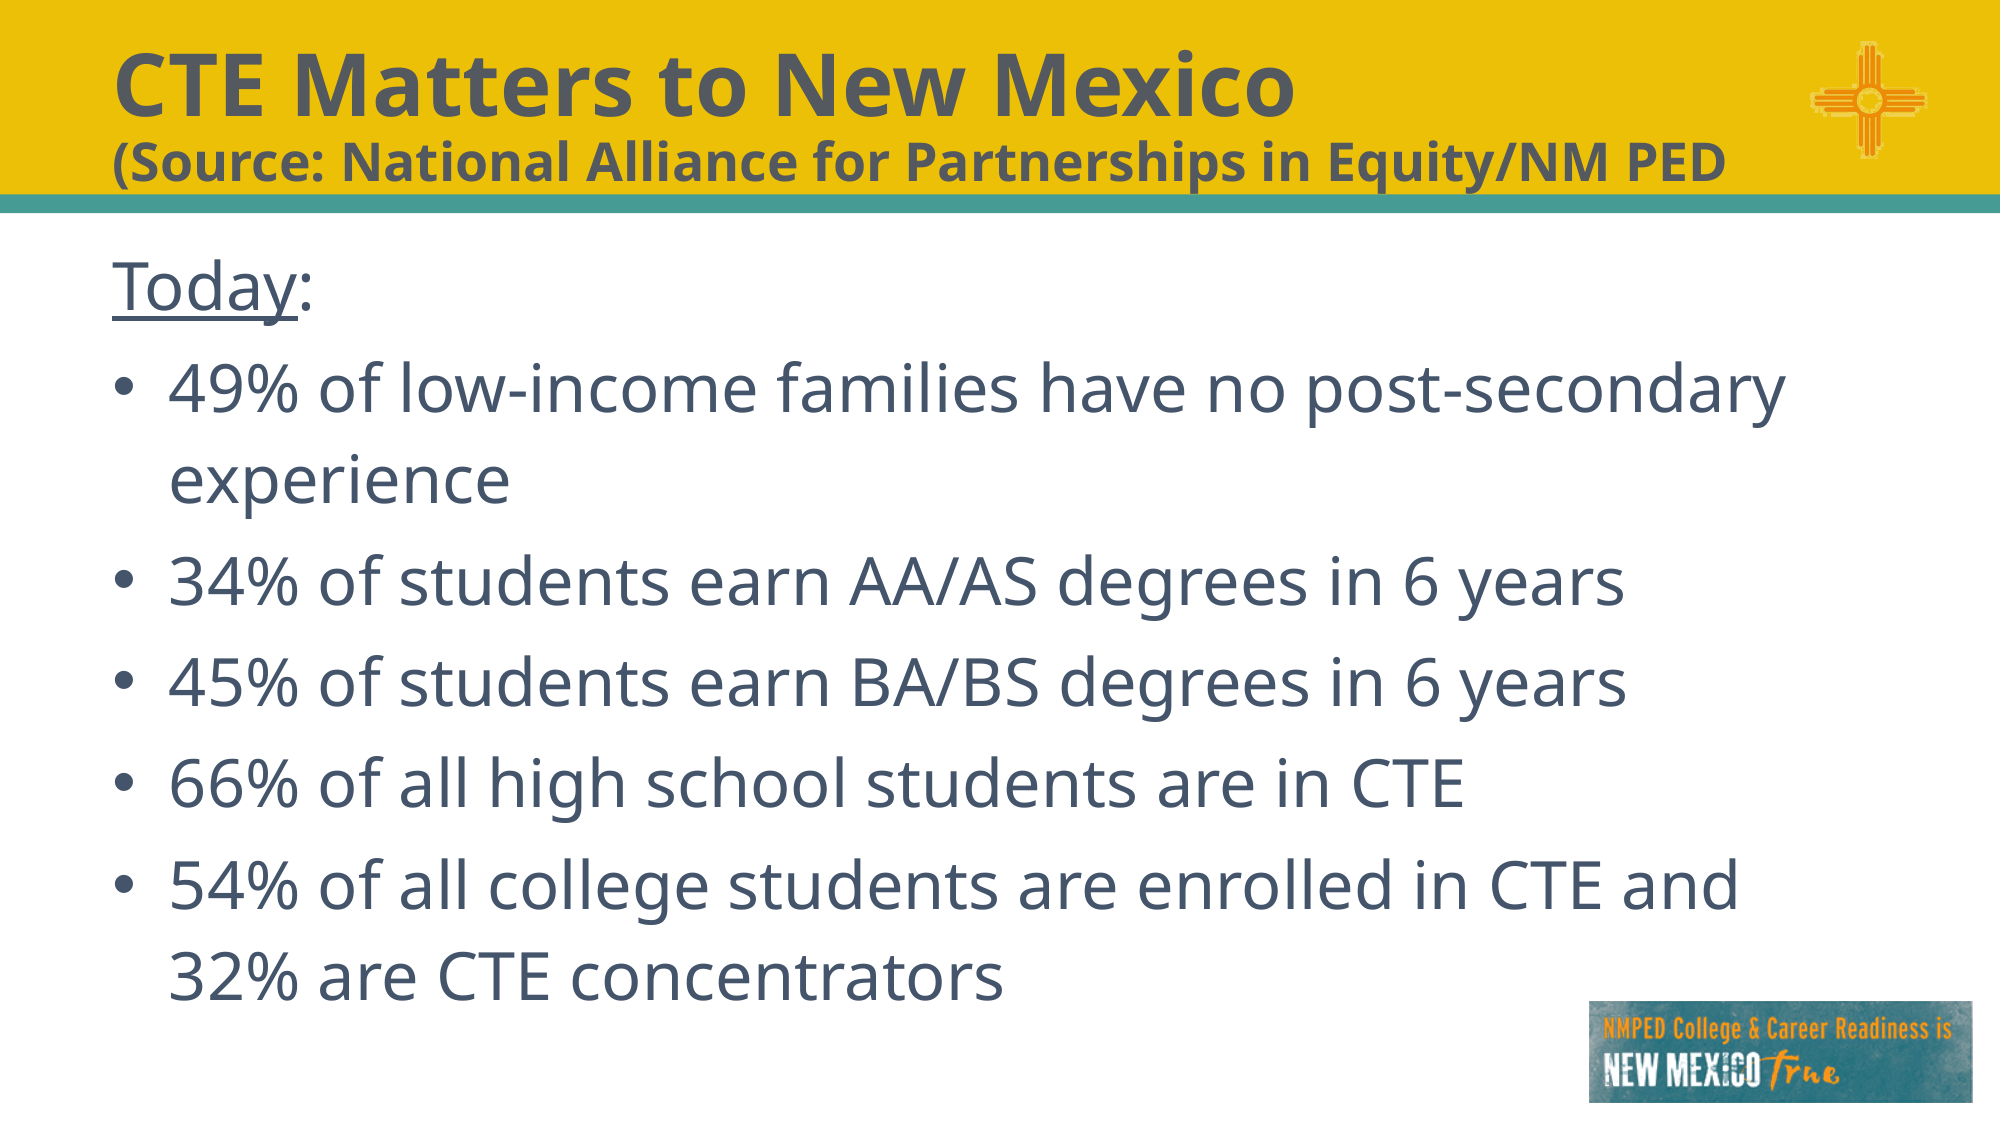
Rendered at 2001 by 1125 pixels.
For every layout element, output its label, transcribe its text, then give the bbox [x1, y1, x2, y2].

title CTE Matters to New Mexico (Source: National Alliance for Partnerships in Equity/NM PED [97, 8, 1823, 225]
text_box Today: 49% of low-income families have no post-secondary experience 34% of students earn AA/AS degrees in 6 years 45% of students earn BA/BS degrees in 6 years 66% of all high school students are in CTE 54% of all college students are enrolled in CTE and 32% are CTE concentrators [97, 225, 1899, 1022]
picture [1589, 1001, 1973, 1103]
